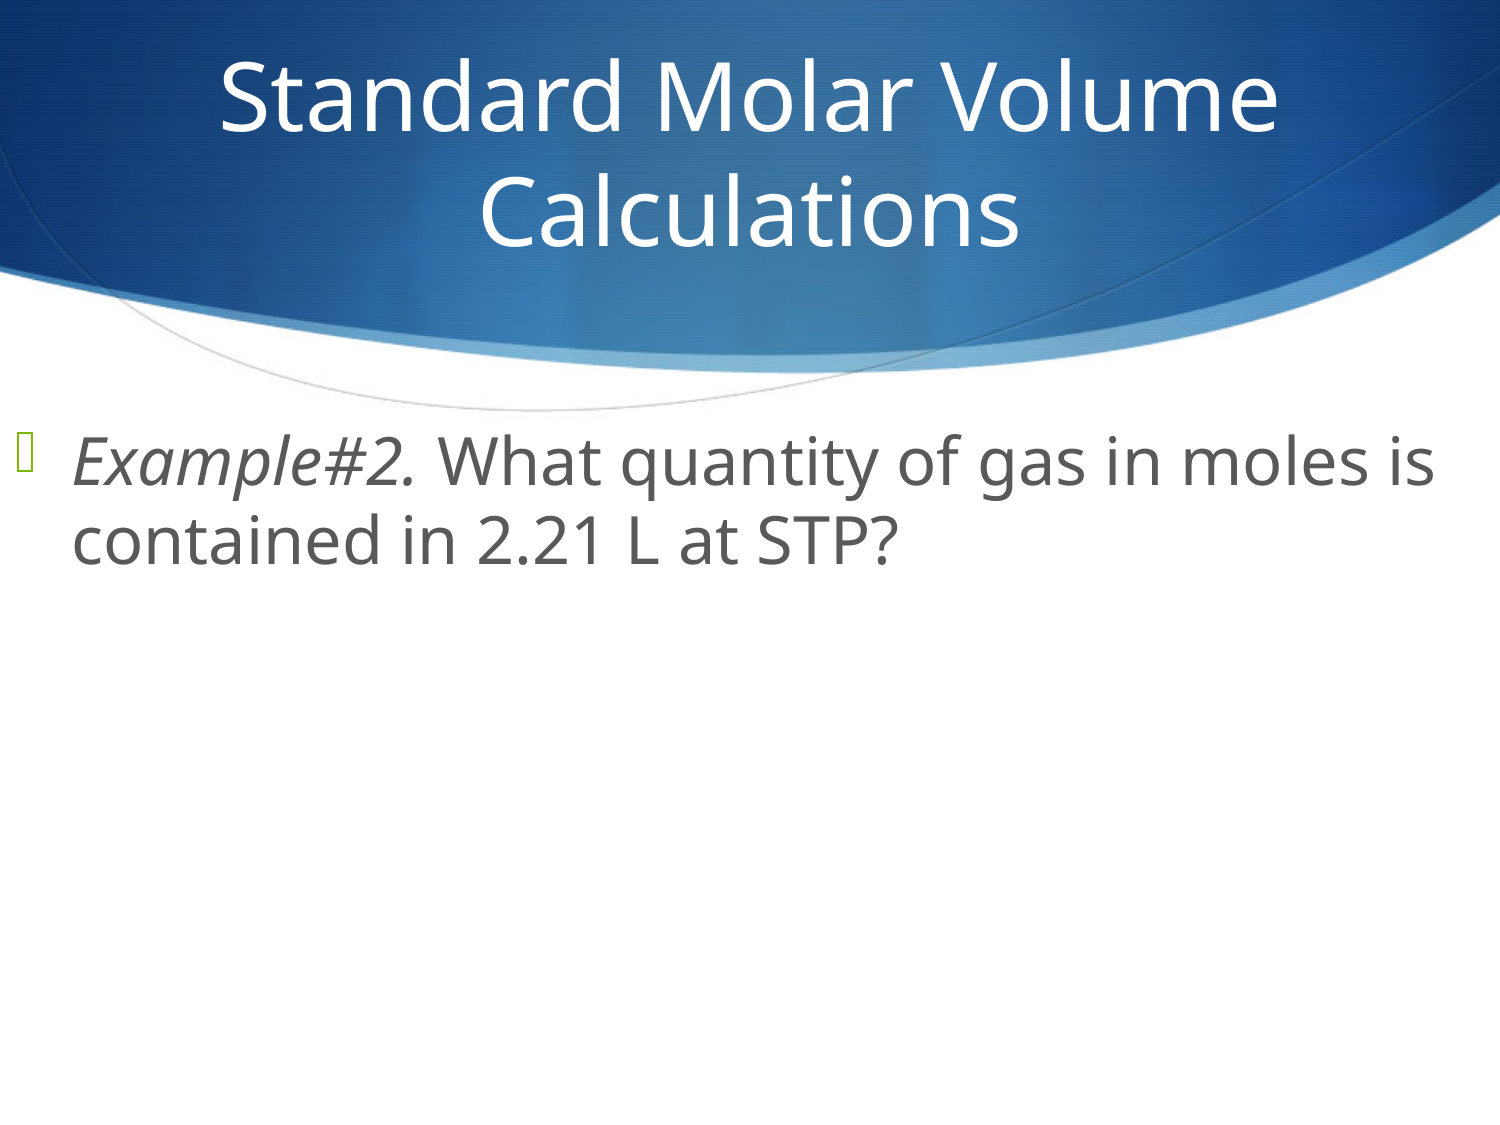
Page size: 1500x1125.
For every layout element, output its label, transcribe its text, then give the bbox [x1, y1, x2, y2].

list Example#2. What quantity of gas in moles is contained in 2.21 L at STP? [0, 410, 1473, 991]
picture [0, 0, 1500, 1125]
title Standard Molar Volume Calculations [75, 56, 1425, 245]
